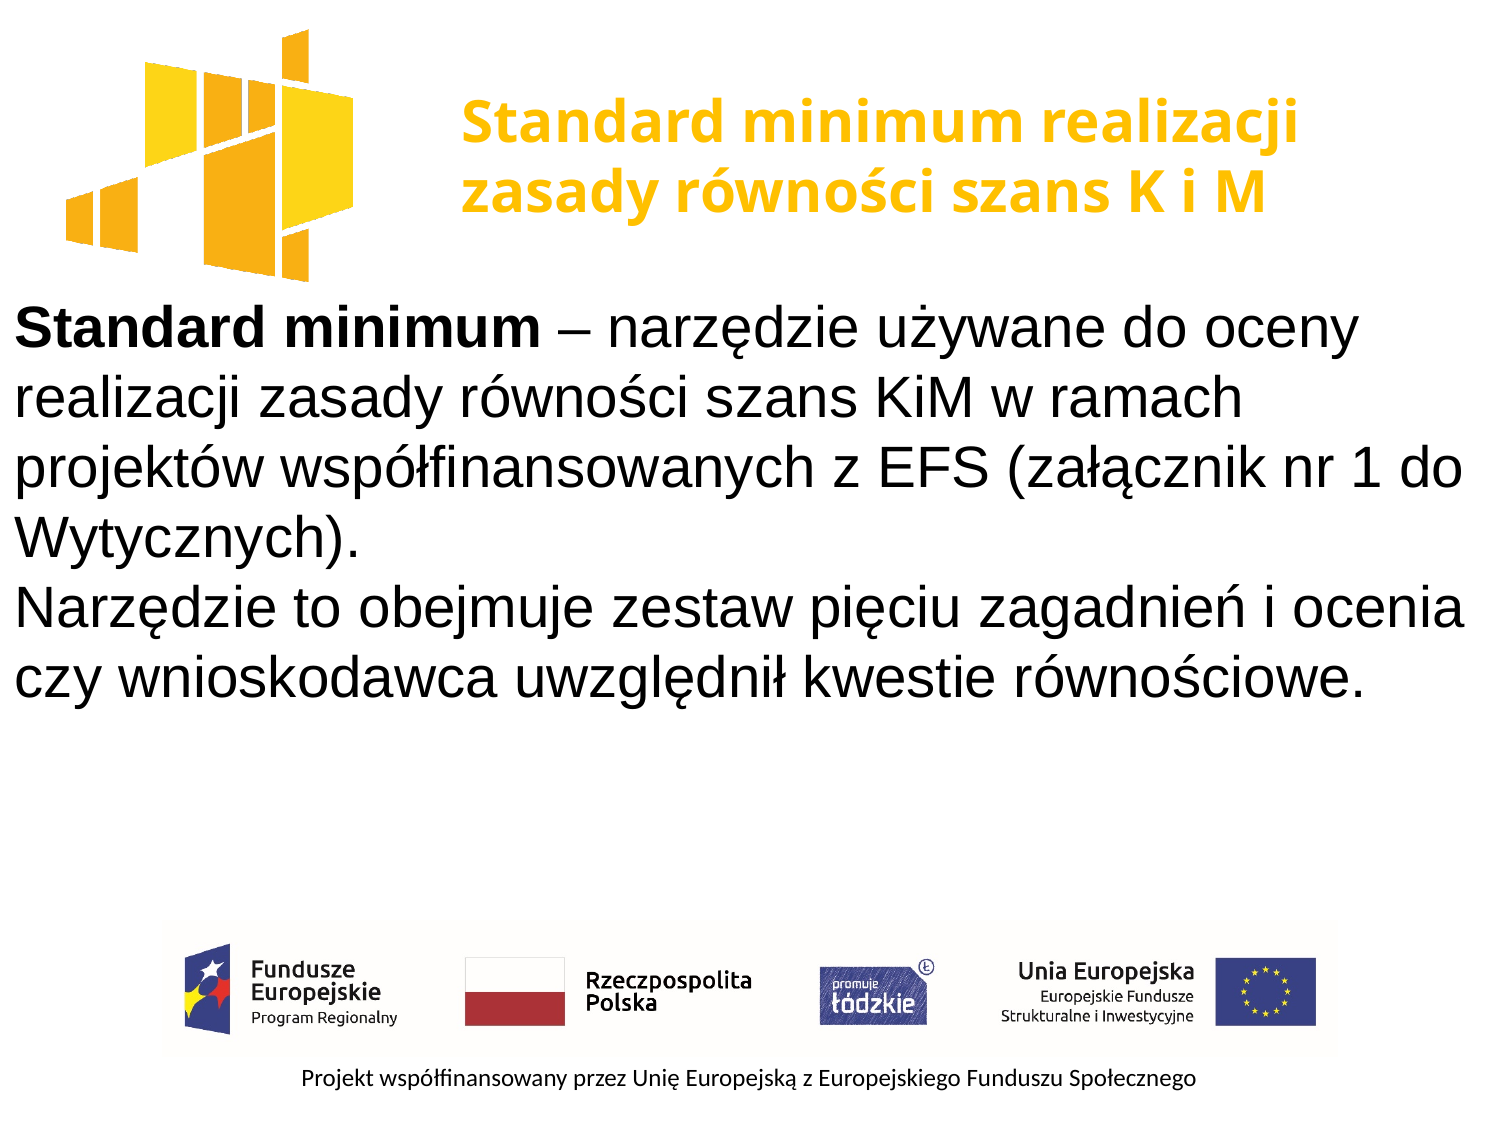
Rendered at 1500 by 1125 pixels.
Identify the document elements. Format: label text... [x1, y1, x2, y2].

text_box [40, 863, 1464, 1079]
text_box Standard minimum realizacji zasady równości szans K i M [446, 77, 1492, 232]
text_box Standard minimum – narzędzie używane do oceny realizacji zasady równości szans KiM w ramach projektów współfinansowanych z EFS (załącznik nr 1 do Wytycznych). Narzędzie to obejmuje zestaw pięciu zagadnień i ocenia czy wnioskodawca uwzględnił kwestie równościowe. [0, 282, 1494, 863]
picture [65, 28, 354, 282]
